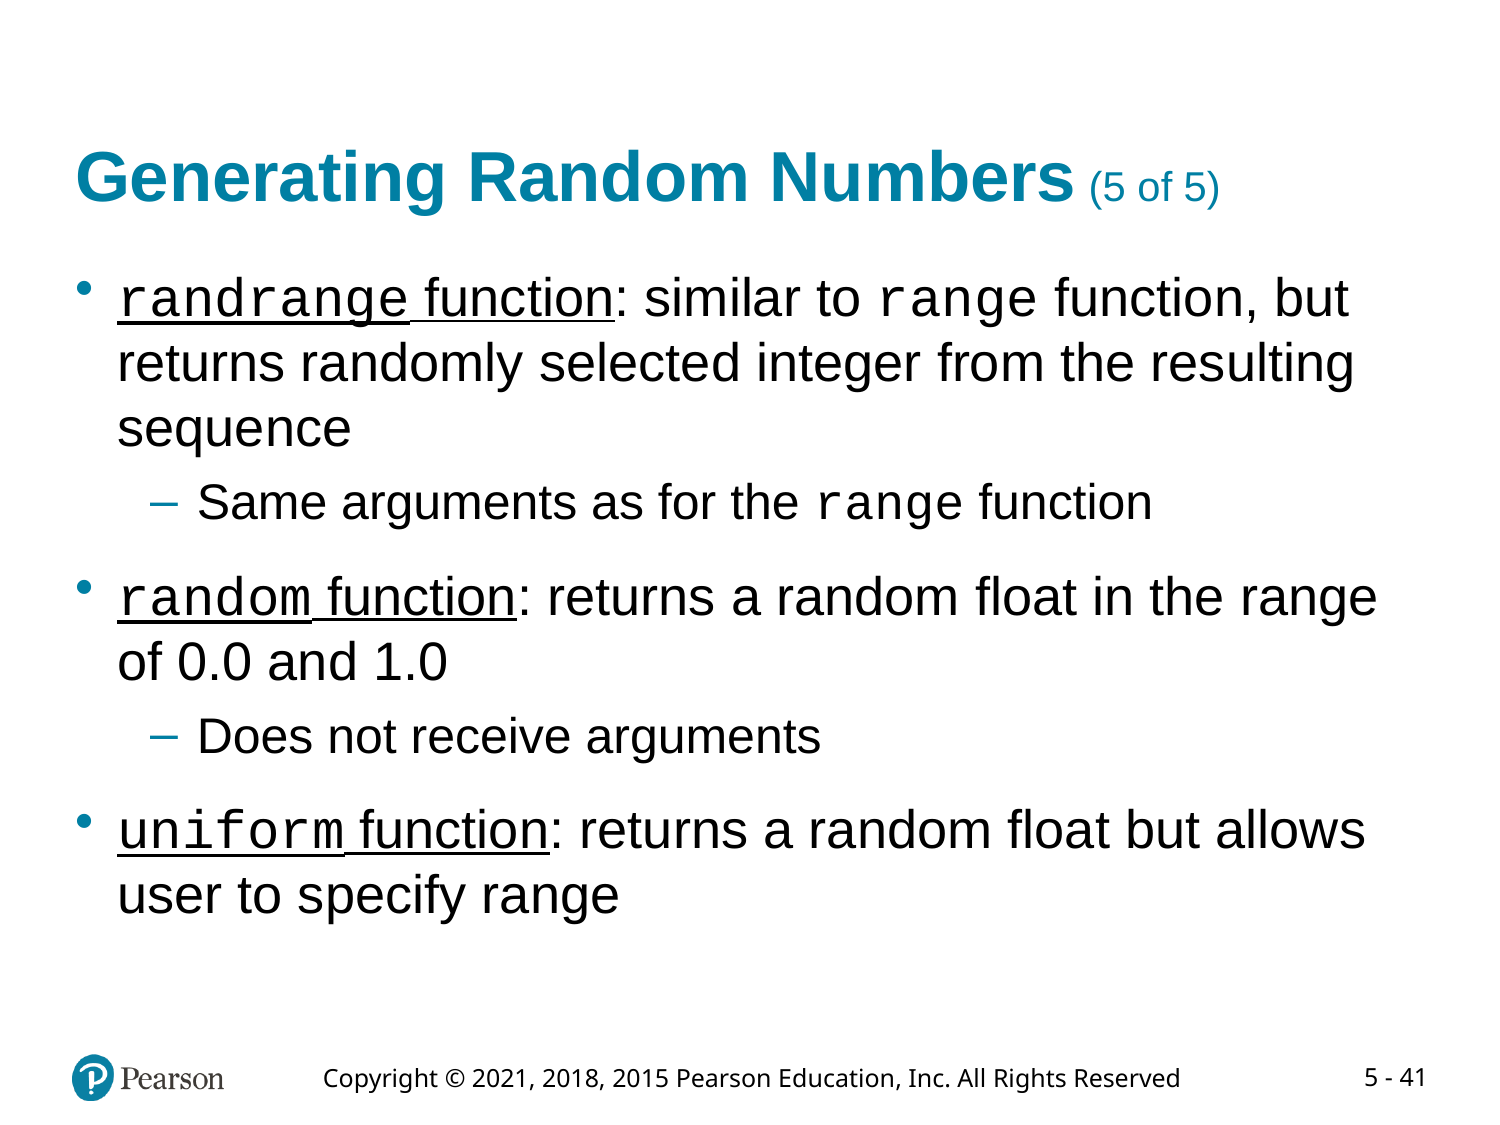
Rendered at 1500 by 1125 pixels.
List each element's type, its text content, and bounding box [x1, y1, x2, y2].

title Generating Random Numbers (5 of 5) [75, 35, 1425, 216]
picture [81, 1064, 107, 1089]
picture [72, 1054, 89, 1072]
picture [72, 1087, 83, 1101]
list randrange function: similar to range function, but returns randomly selected integer from the resulting sequence Same arguments as for the range function random function: returns a random float in the range of 0.0 and 1.0 Does not receive arguments uniform function: returns a random float but allows user to specify range [75, 262, 1425, 1005]
picture [99, 1054, 224, 1101]
